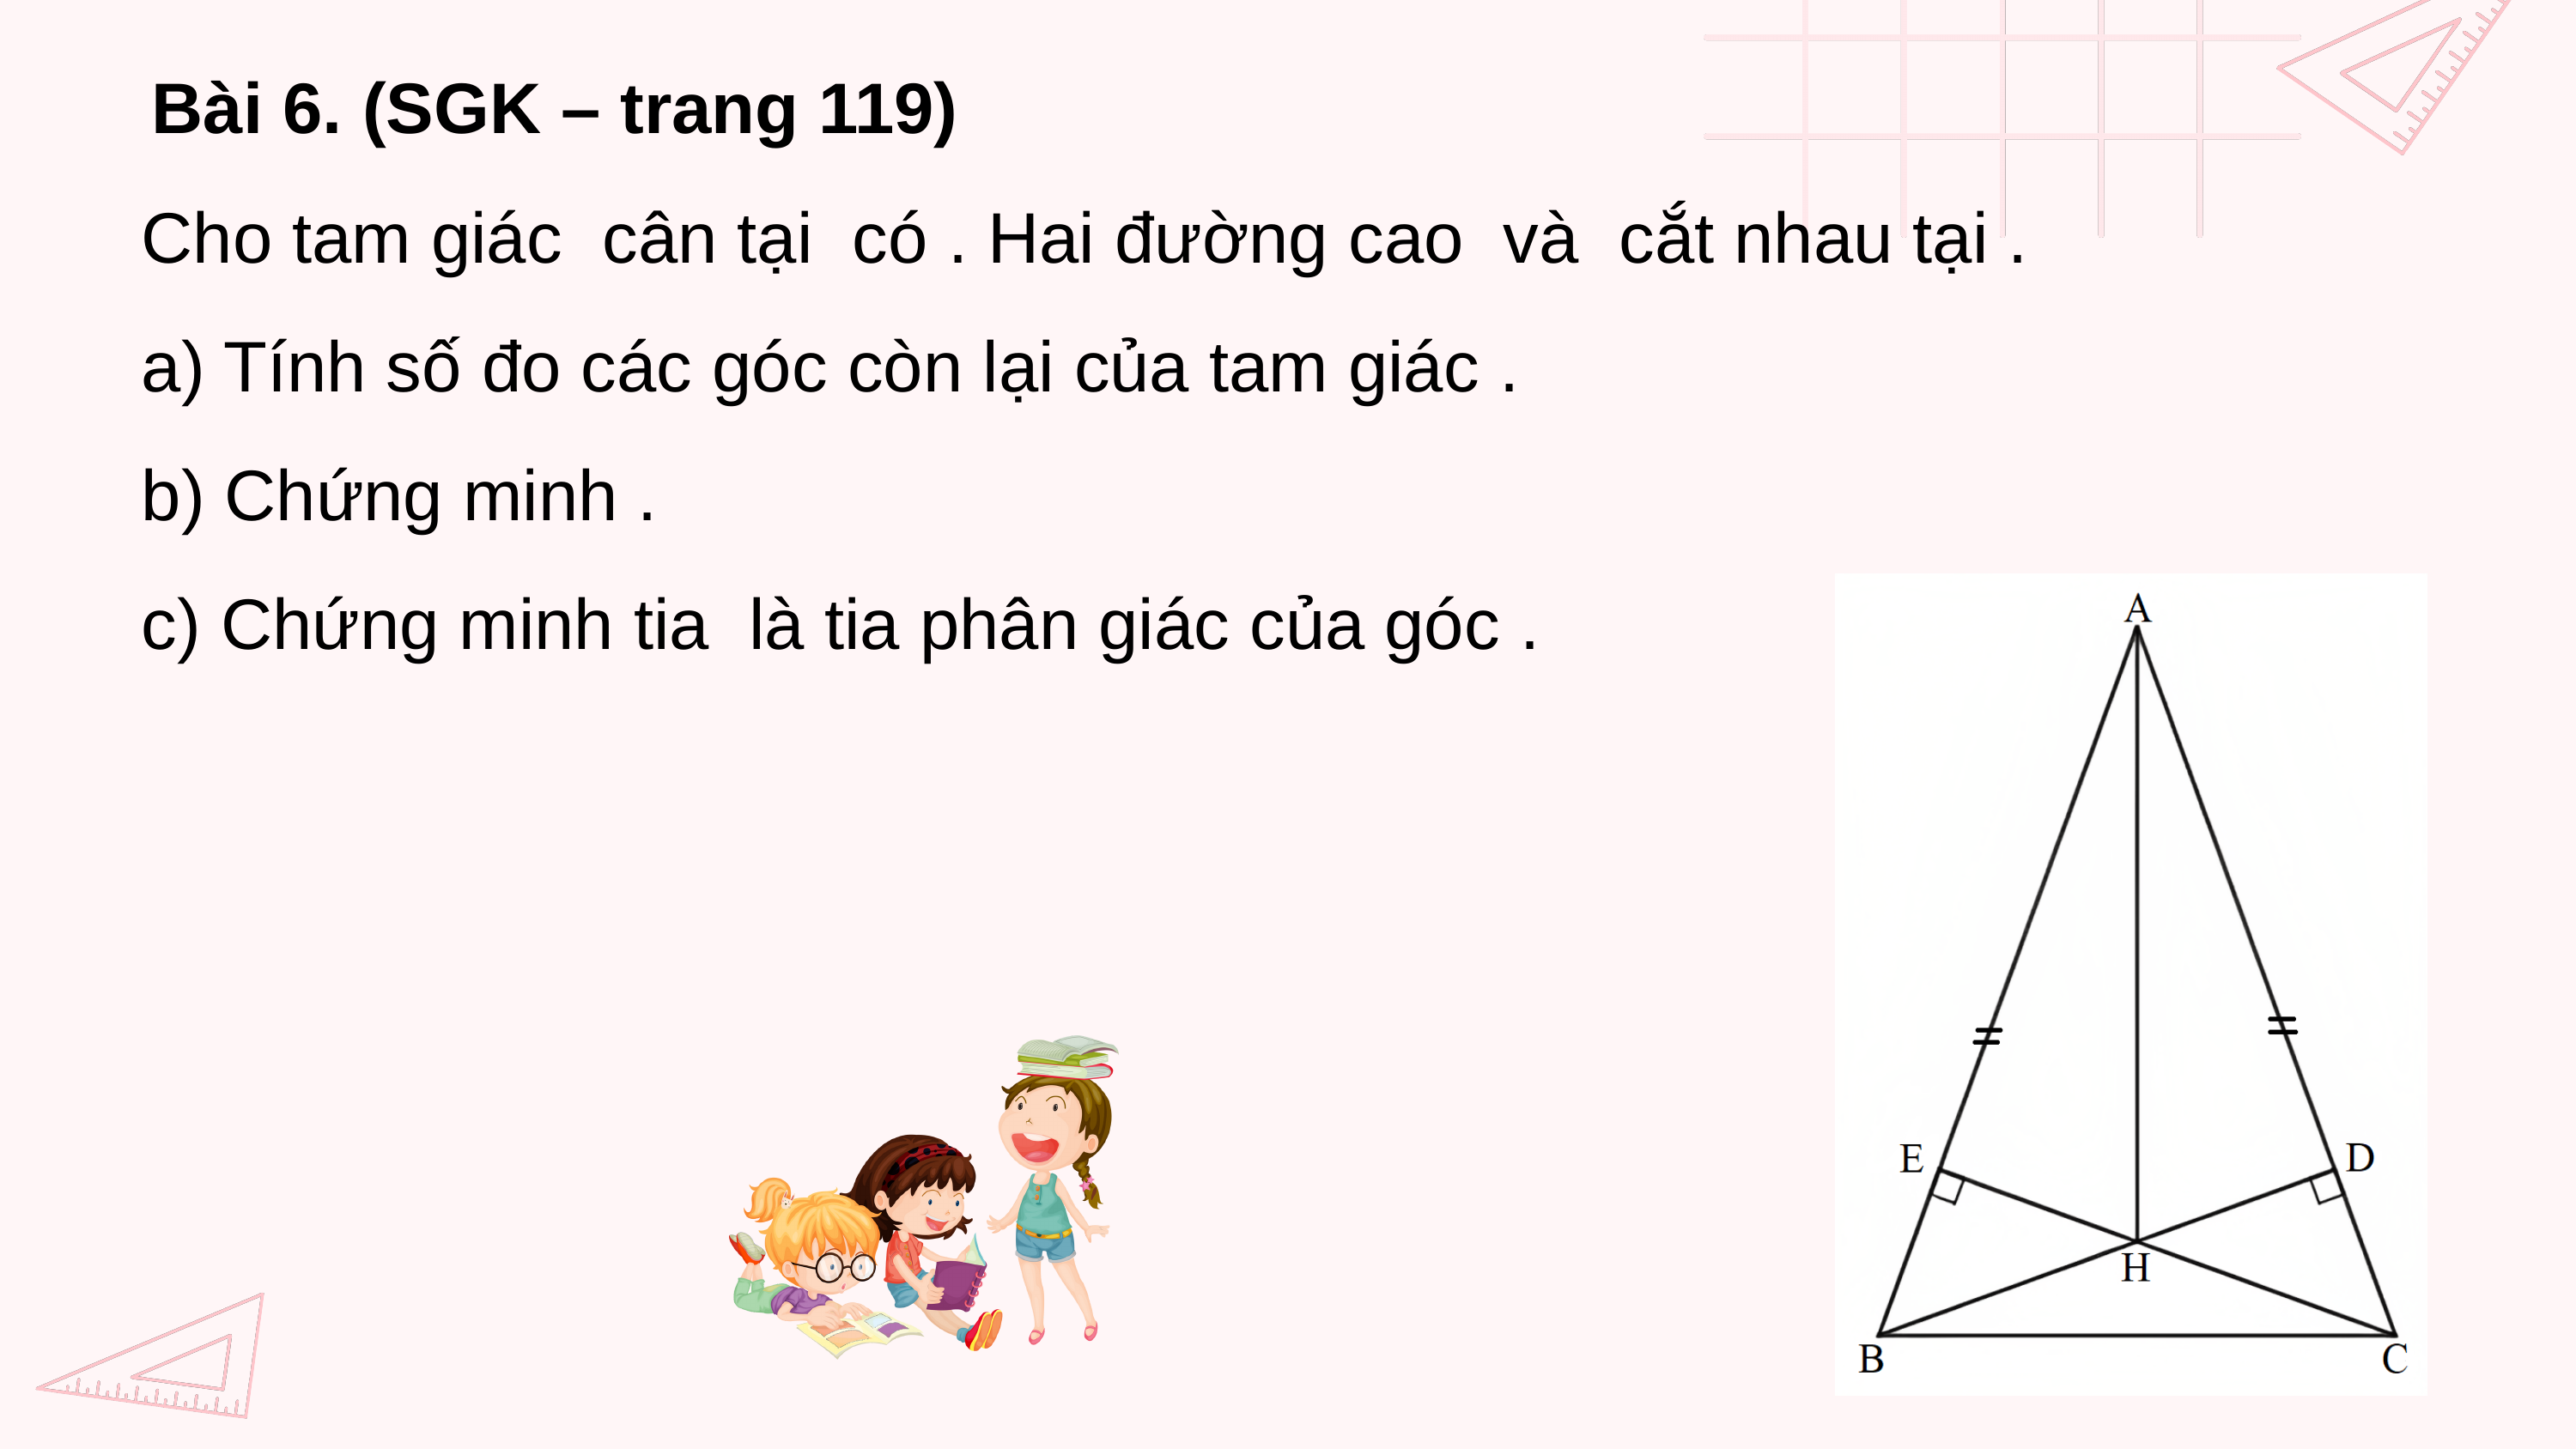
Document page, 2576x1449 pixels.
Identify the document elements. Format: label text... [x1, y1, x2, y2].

text_box Bài 6. (SGK – trang 119) [139, 56, 972, 155]
picture [1703, 0, 2543, 238]
picture [729, 1034, 1119, 1360]
picture [1835, 573, 2427, 1396]
picture [36, 1264, 264, 1419]
